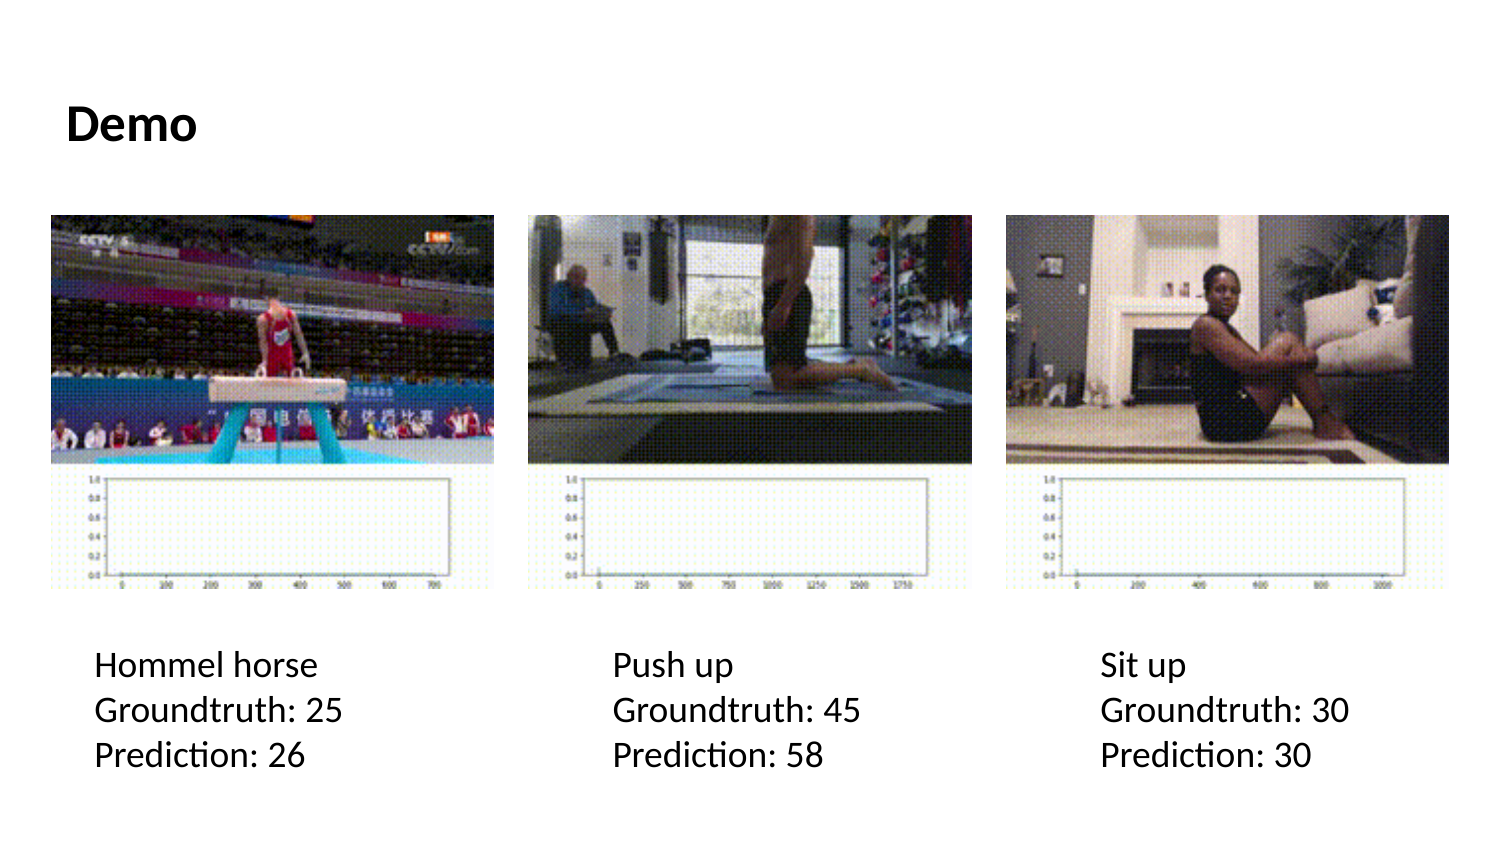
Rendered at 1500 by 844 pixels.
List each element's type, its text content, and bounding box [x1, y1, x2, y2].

title Demo [51, 72, 1449, 167]
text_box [50, 214, 1450, 589]
list Hommel horse Groundtruth: 25 Prediction: 26 [79, 624, 453, 777]
list Push up Groundtruth: 45 Prediction: 58 [597, 624, 971, 777]
list Sit up Groundtruth: 30 Prediction: 30 [1085, 624, 1459, 777]
